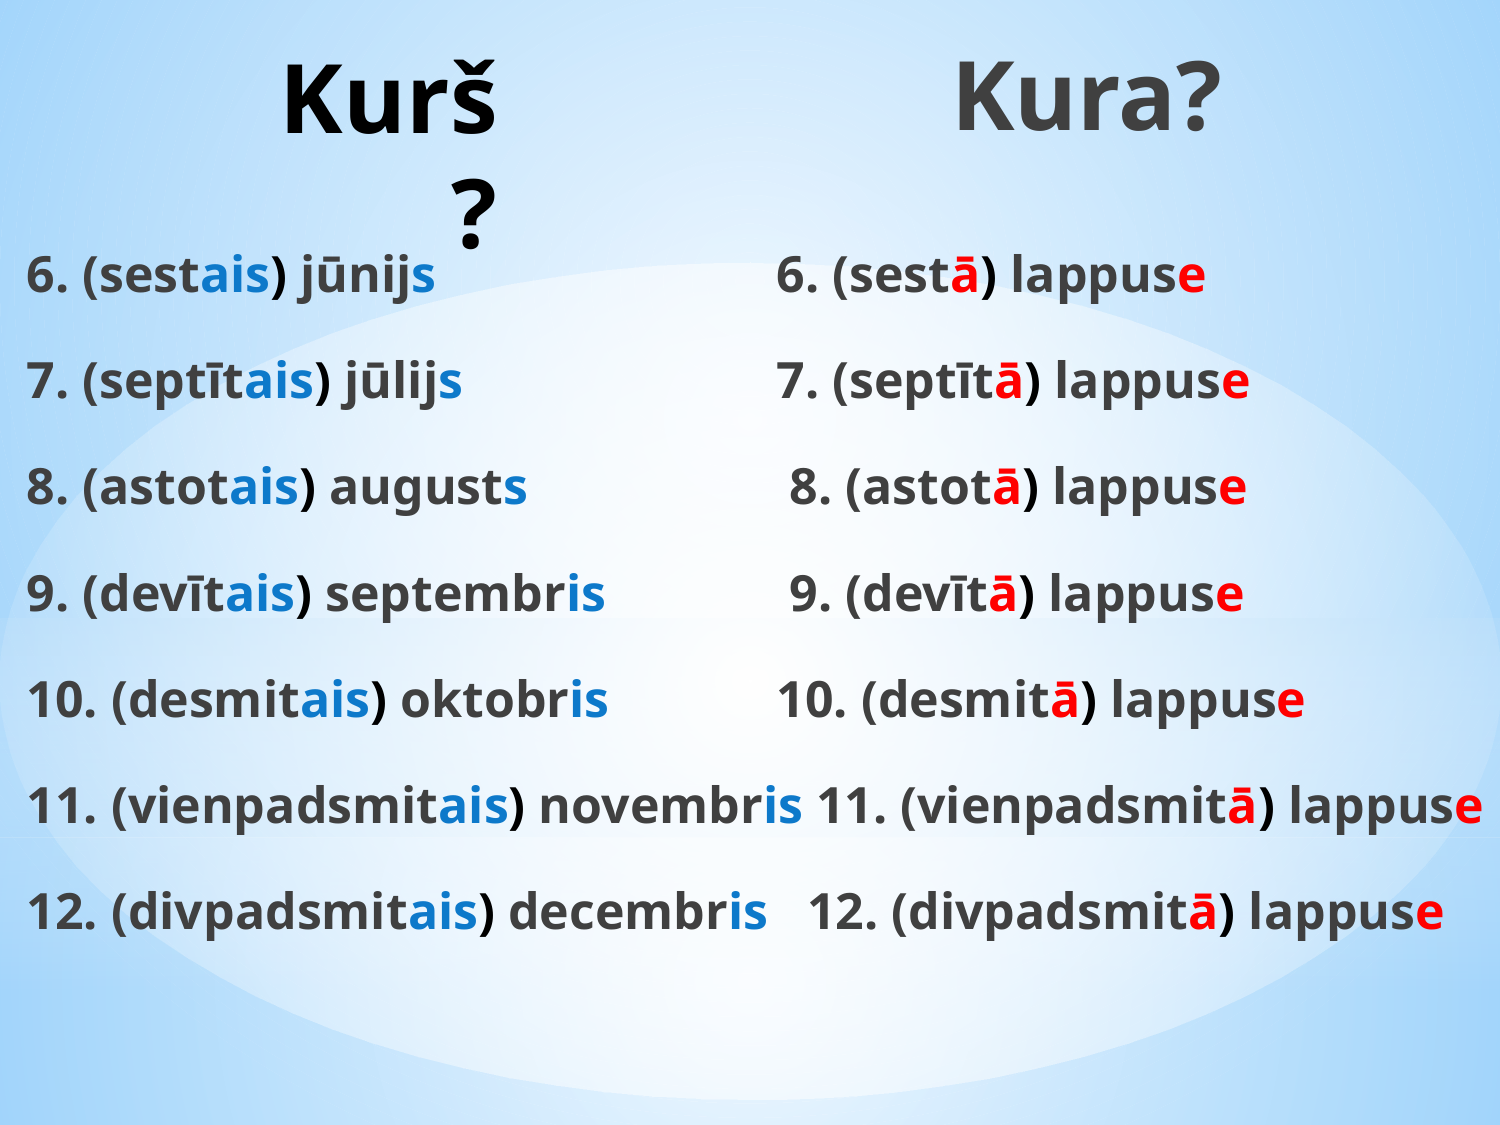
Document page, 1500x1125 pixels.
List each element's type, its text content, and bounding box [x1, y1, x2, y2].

text_box Kura? [900, 27, 1238, 202]
list 6. (sestais) jūnijs 6. (sestā) lappuse 7. (septītais) jūlijs 7. (septītā) lappuse 8. (astotais) augusts 8. (astotā) lappuse 9. (devītais) septembris 9. (devītā) lappuse 10. (desmitais) oktobris 10. (desmitā) lappuse 11. (vienpadsmitais) novembris 11. (vienpadsmitā) lappuse 12. (divpadsmitais) decembris 12. (divpadsmitā) lappuse [4, 204, 1500, 1075]
title Kurš? [237, 29, 513, 205]
